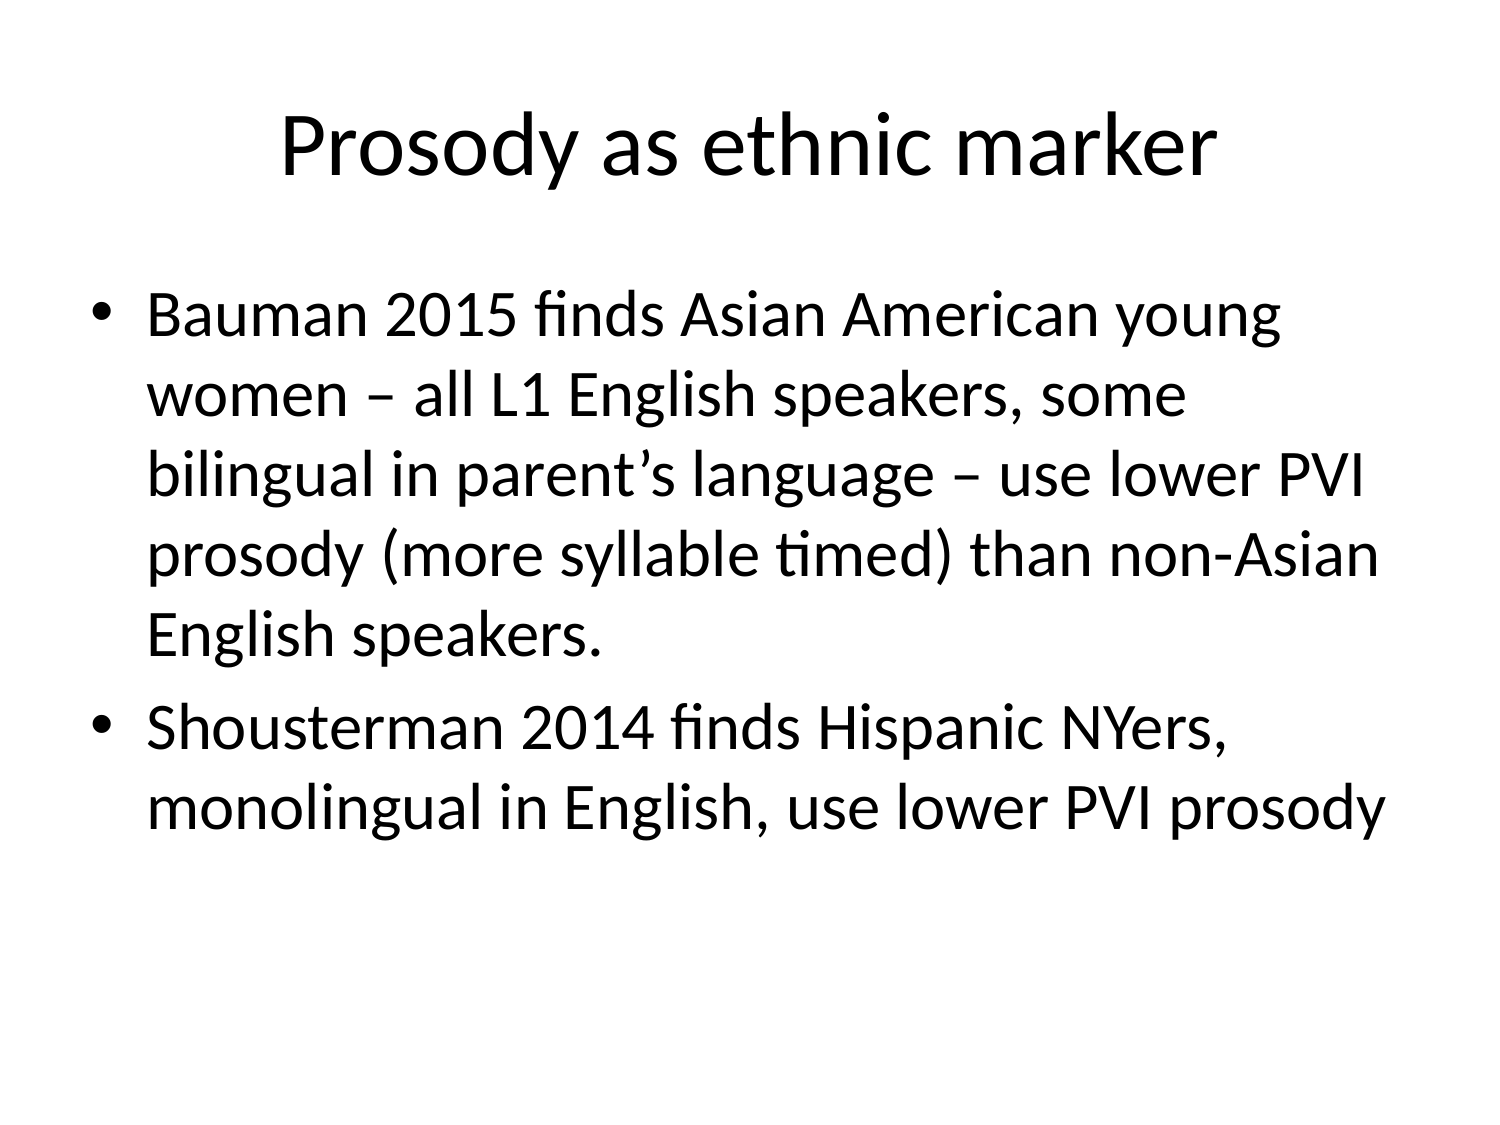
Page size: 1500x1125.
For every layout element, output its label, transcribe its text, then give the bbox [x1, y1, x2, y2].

list Bauman 2015 finds Asian American young women – all L1 English speakers, some bilingual in parent’s language – use lower PVI prosody (more syllable timed) than non-Asian English speakers. Shousterman 2014 finds Hispanic NYers, monolingual in English, use lower PVI prosody [75, 262, 1425, 1005]
title Prosody as ethnic marker [75, 45, 1425, 233]
